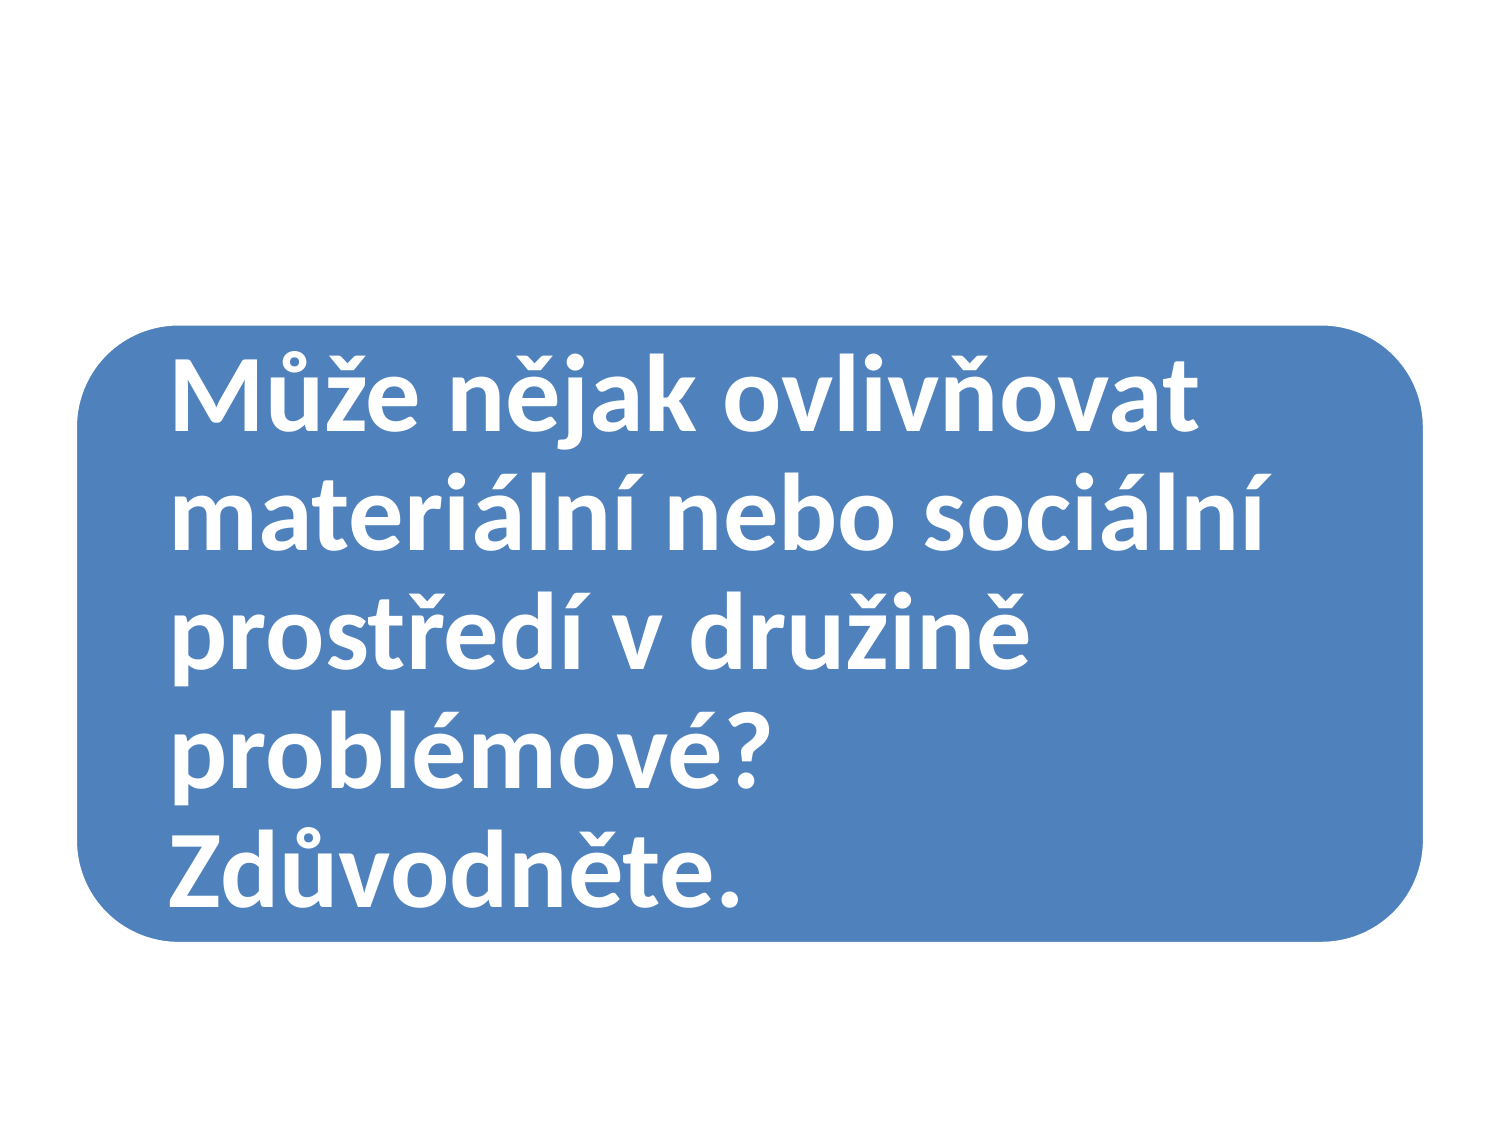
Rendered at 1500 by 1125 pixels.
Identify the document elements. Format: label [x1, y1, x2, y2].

list [74, 262, 1426, 1006]
